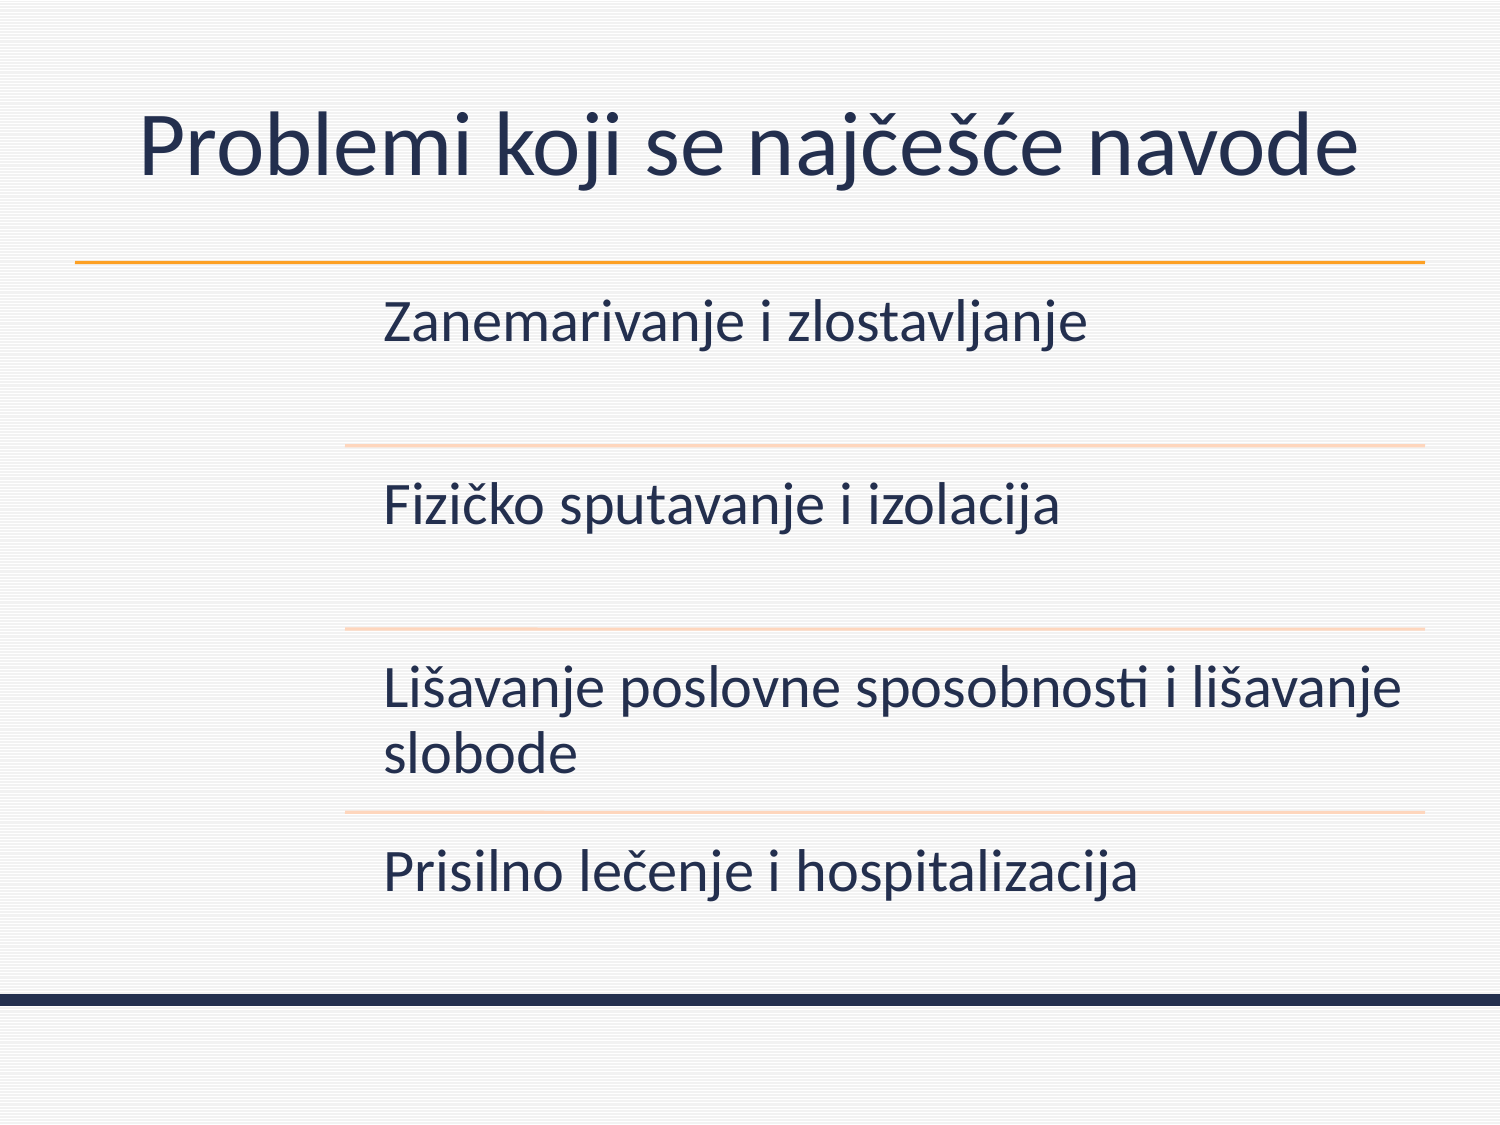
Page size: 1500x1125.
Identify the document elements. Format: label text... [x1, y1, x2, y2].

title Problemi koji se najčešće navode [75, 45, 1425, 233]
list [74, 261, 1426, 999]
